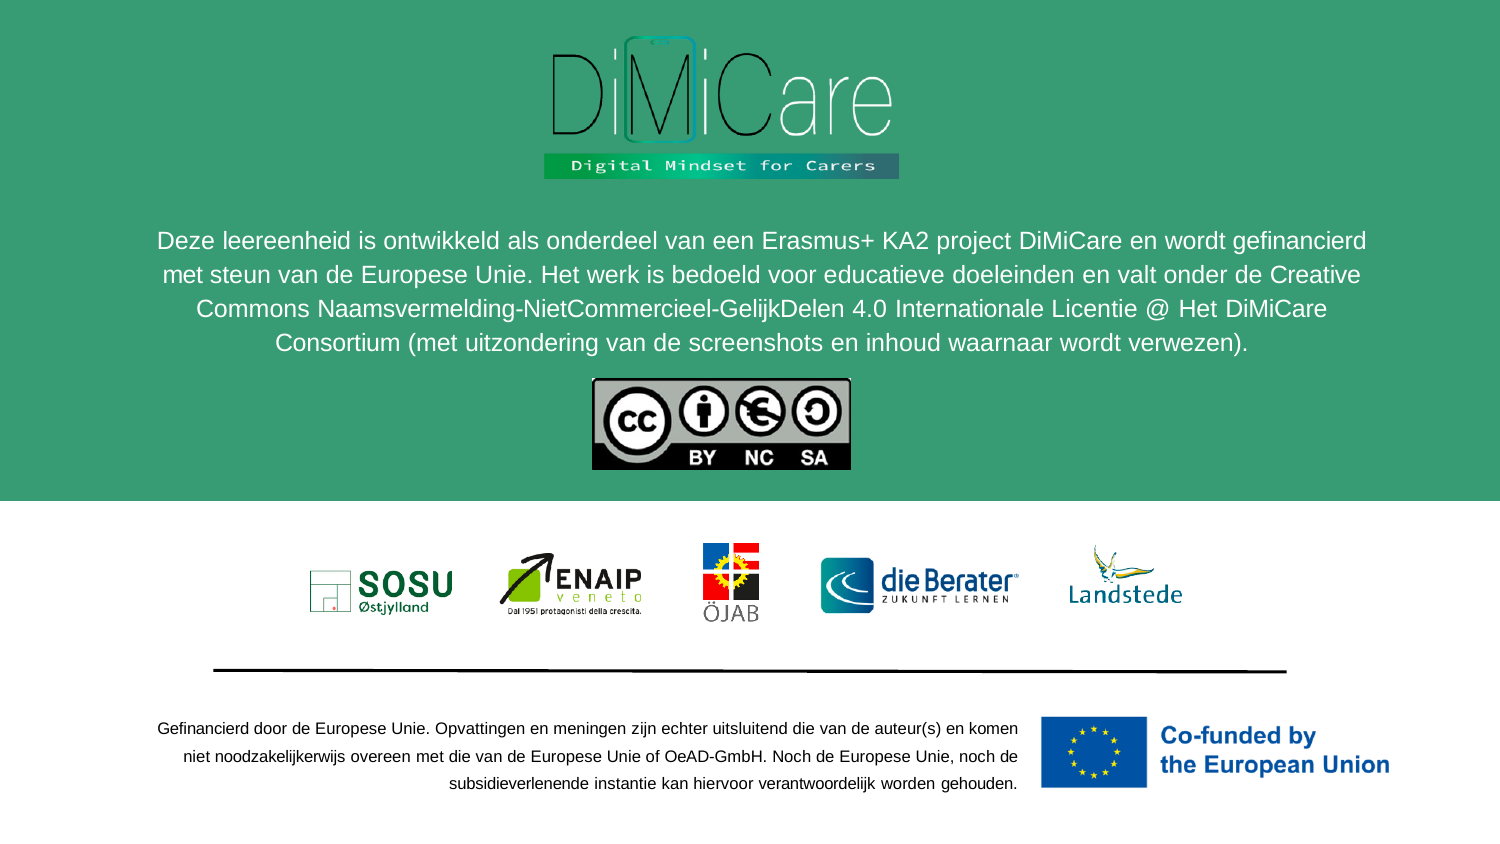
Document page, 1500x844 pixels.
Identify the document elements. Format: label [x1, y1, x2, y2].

text_box [0, 0, 1500, 844]
picture [591, 378, 851, 470]
